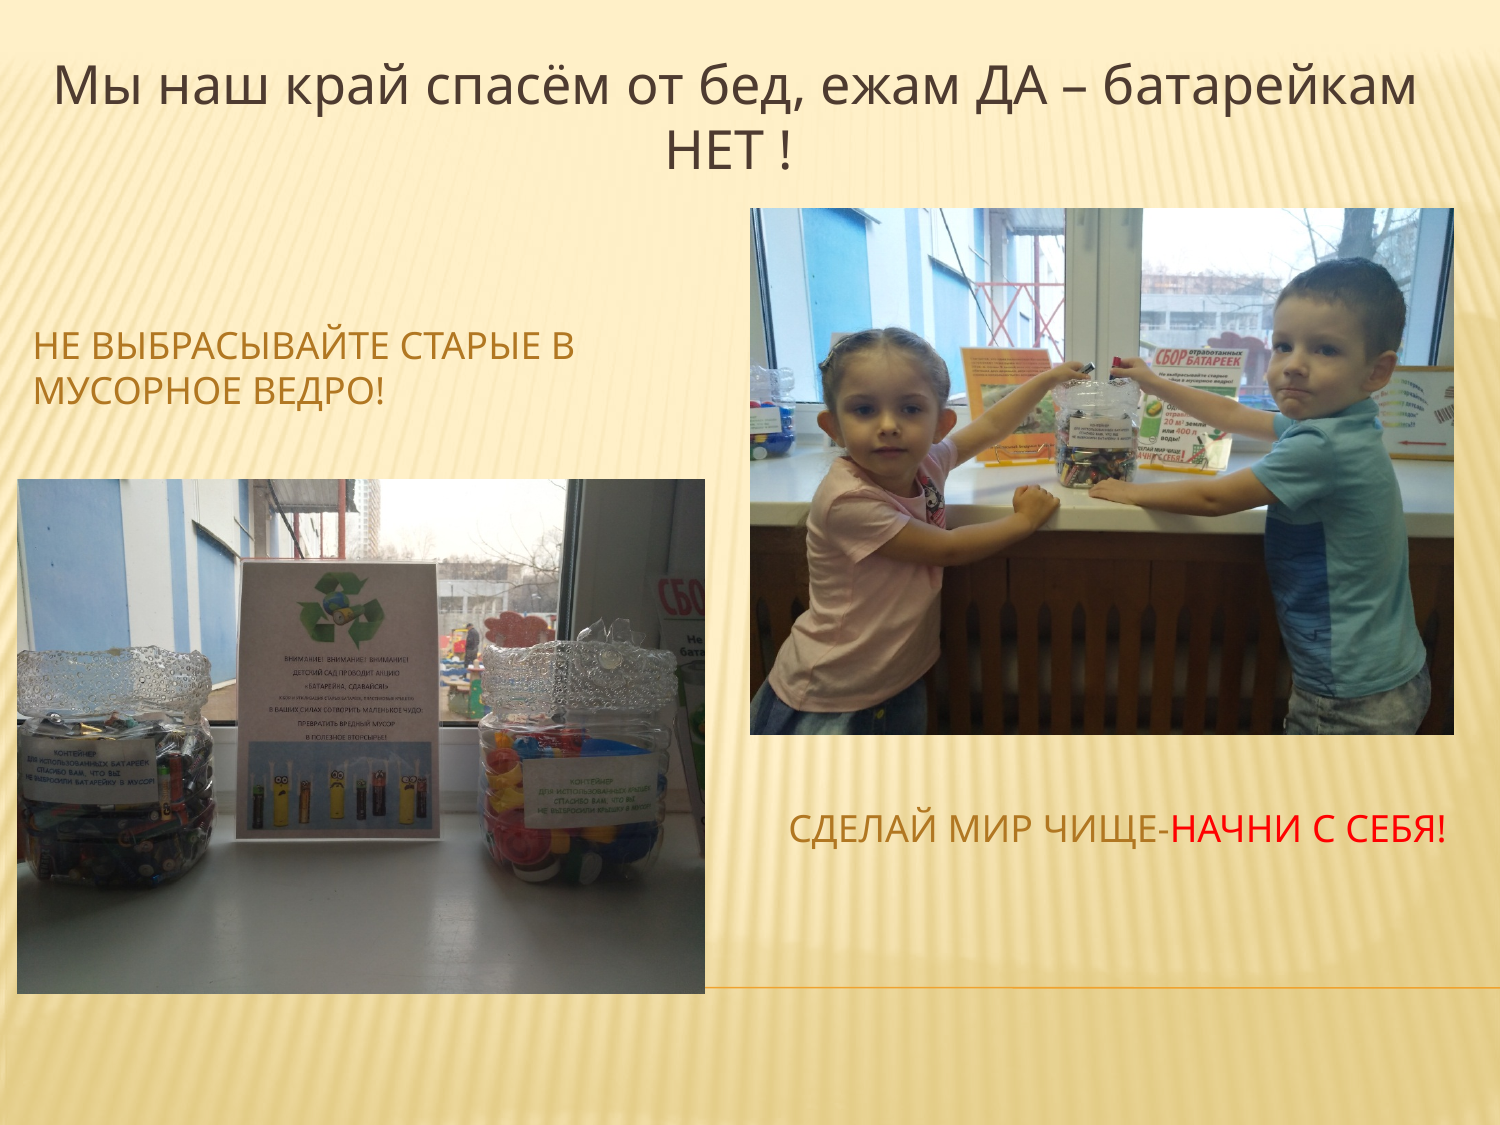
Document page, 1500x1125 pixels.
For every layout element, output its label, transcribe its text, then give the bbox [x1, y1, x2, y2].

title Мы наш край спасём от бед, ежам ДА – батарейкам НЕТ ! [29, 42, 1442, 188]
list Не выбрасывайте старые в мусорное ведро! [17, 314, 722, 420]
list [749, 207, 1454, 735]
list сделай мир чище-начни с себя! [773, 775, 1478, 880]
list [17, 479, 706, 995]
